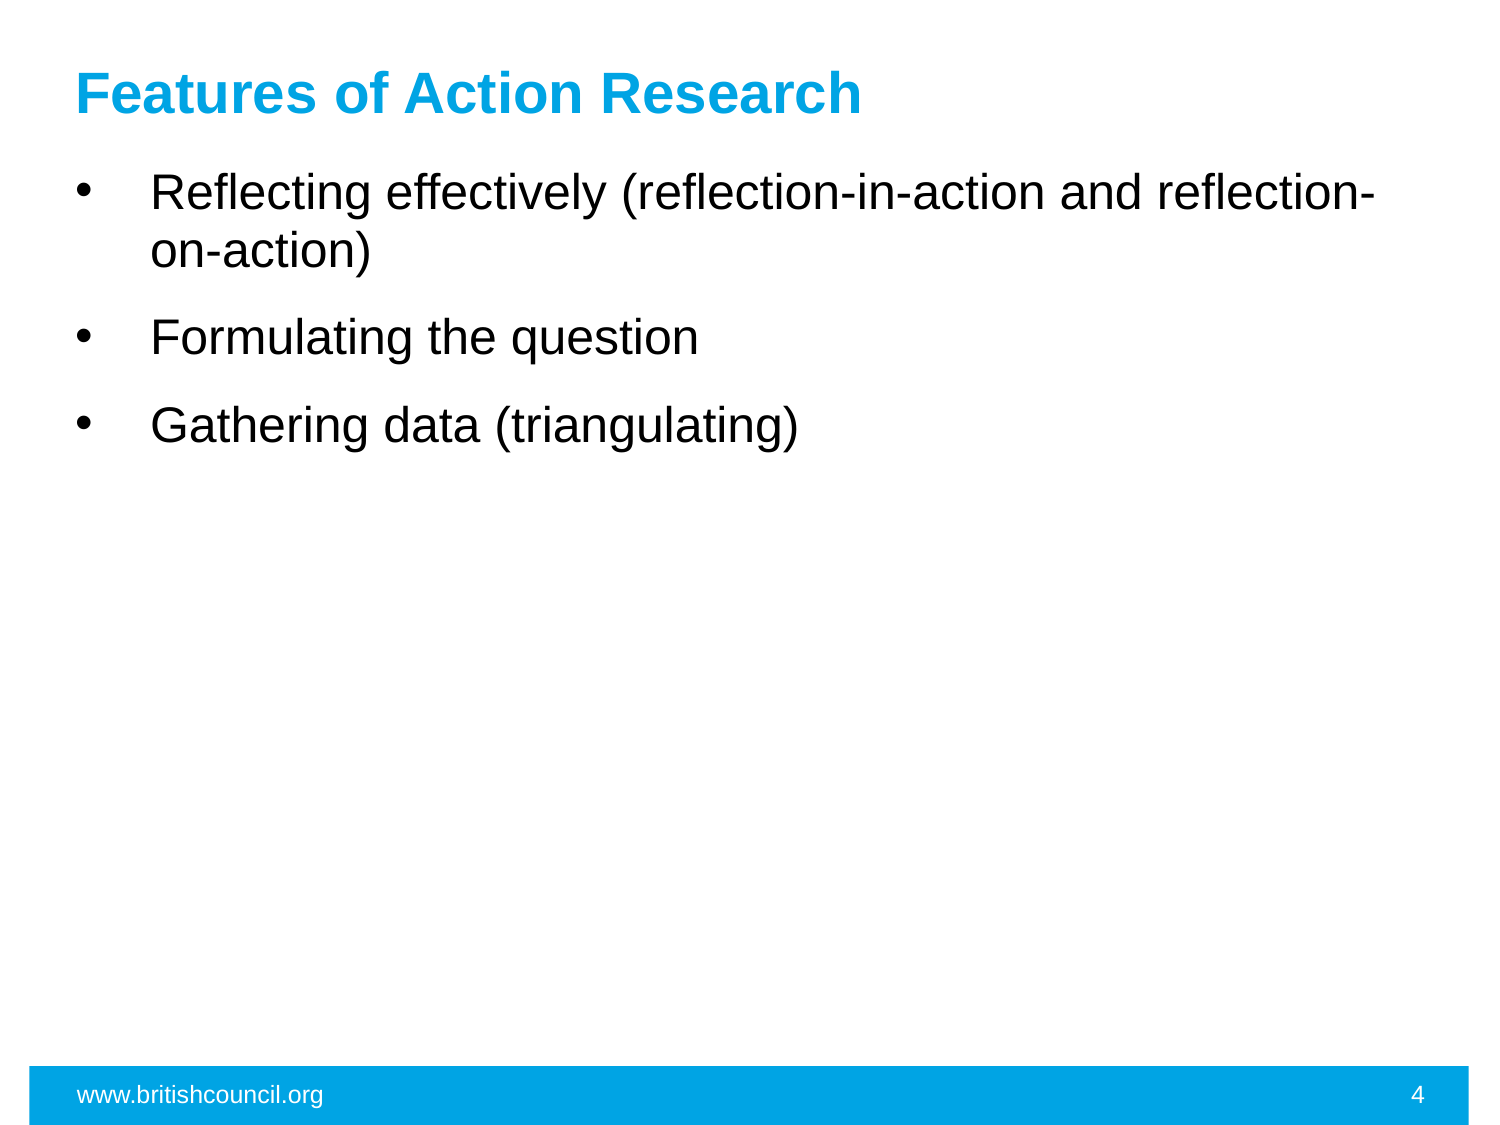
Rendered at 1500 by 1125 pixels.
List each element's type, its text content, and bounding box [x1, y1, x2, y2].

slide_number 4 [1352, 1072, 1425, 1115]
footer www.britishcouncil.org [76, 1072, 1057, 1115]
list Reflecting effectively (reflection-in-action and reflection-on-action) Formulating the question Gathering data (triangulating) [75, 160, 1425, 1005]
title Features of Action Research [75, 45, 1425, 126]
